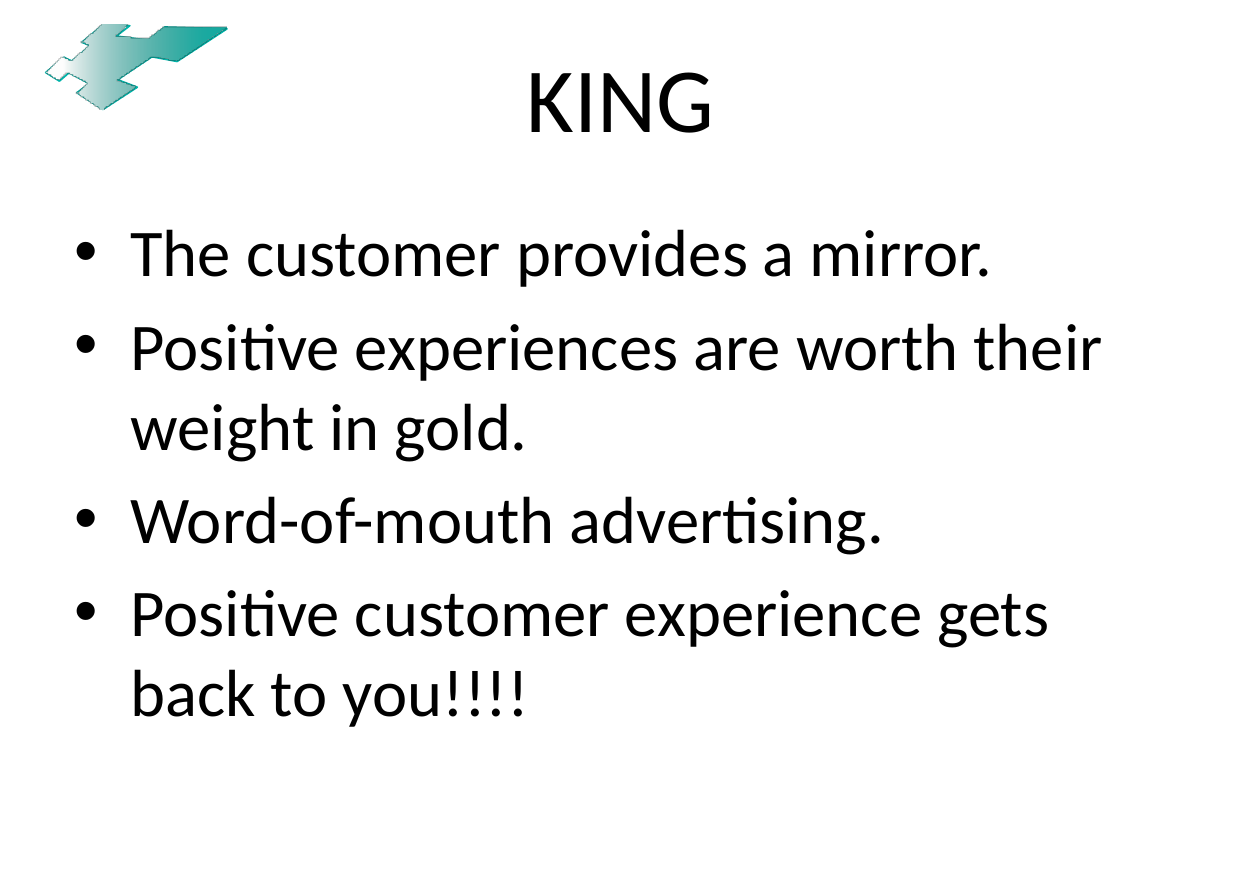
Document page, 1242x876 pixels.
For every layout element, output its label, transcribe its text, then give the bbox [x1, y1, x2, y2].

picture [45, 24, 227, 110]
title KING [62, 35, 1180, 181]
list The customer provides a mirror. Positive experiences are worth their weight in gold. Word-of-mouth advertising. Positive customer experience gets back to you!!!! [62, 204, 1180, 782]
